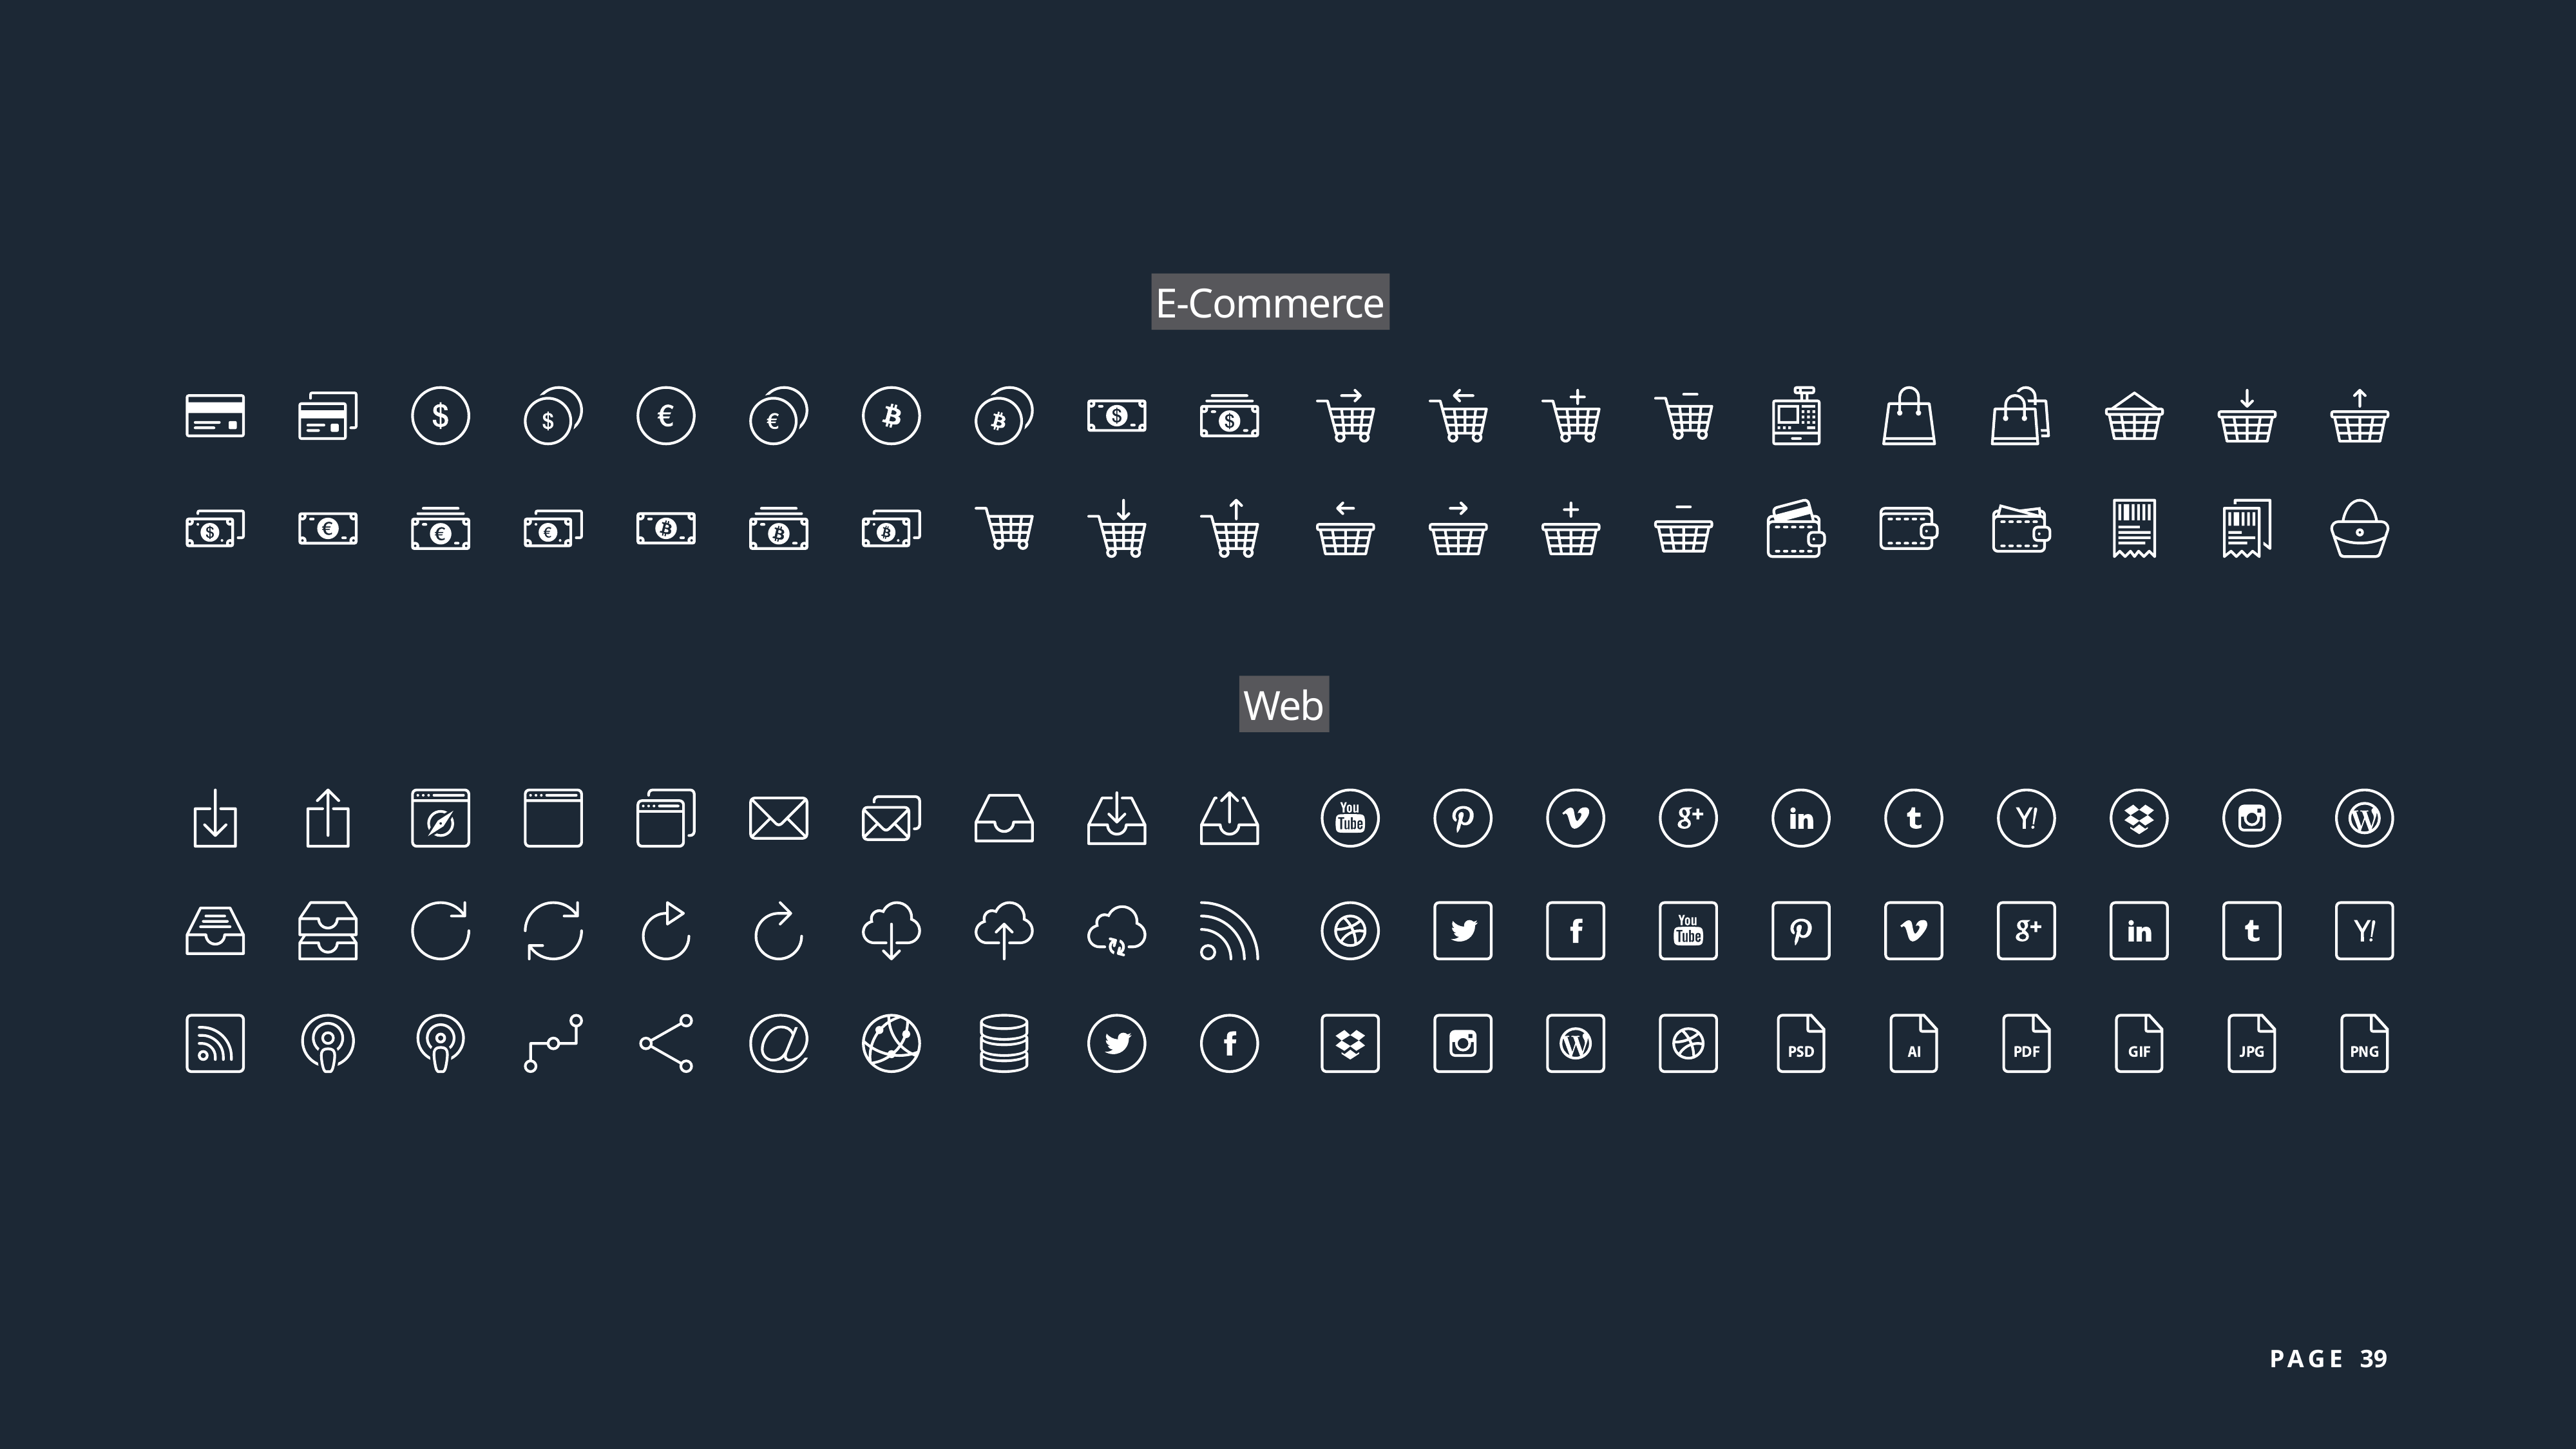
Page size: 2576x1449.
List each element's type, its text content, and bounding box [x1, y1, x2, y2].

text_box [1210, 394, 1248, 397]
text_box [759, 507, 798, 510]
text_box [528, 929, 583, 961]
text_box [1087, 797, 1147, 846]
text_box [1541, 399, 1601, 443]
text_box [1766, 498, 1826, 558]
text_box [1107, 791, 1127, 824]
text_box [411, 901, 470, 961]
text_box [411, 788, 470, 848]
text_box [1321, 901, 1380, 961]
text_box [2330, 498, 2390, 558]
text_box [2240, 388, 2254, 408]
text_box [186, 394, 245, 437]
text_box [186, 517, 234, 547]
text_box [306, 807, 350, 848]
text_box [1659, 901, 1718, 961]
text_box [1884, 901, 1943, 961]
text_box [1429, 523, 1488, 556]
text_box [2110, 901, 2169, 961]
text_box [1879, 507, 1939, 550]
text_box [1200, 797, 1259, 846]
text_box [2330, 410, 2390, 443]
text_box [320, 1047, 336, 1074]
text_box [862, 386, 921, 446]
text_box [1546, 788, 1606, 848]
text_box [421, 507, 460, 510]
text_box [975, 901, 1034, 945]
text_box [2002, 1014, 2051, 1074]
text_box [1200, 515, 1259, 558]
text_box [1659, 1014, 1718, 1074]
text_box [1200, 901, 1259, 961]
text_box [2104, 392, 2164, 440]
text_box [186, 906, 245, 955]
text_box [2222, 788, 2282, 848]
text_box [1321, 1014, 1380, 1074]
text_box [2016, 386, 2050, 437]
text_box [1116, 498, 1131, 520]
text_box [432, 1046, 449, 1074]
text_box [1889, 1014, 1938, 1074]
text_box [2115, 1014, 2164, 1074]
text_box [980, 1014, 1029, 1074]
text_box E-Commerce [1151, 273, 1390, 330]
text_box [534, 509, 583, 540]
text_box [298, 901, 358, 961]
text_box [2335, 901, 2394, 961]
text_box [1087, 1014, 1147, 1074]
text_box [524, 901, 579, 933]
text_box [1546, 901, 1606, 961]
text_box [524, 788, 583, 848]
text_box [862, 901, 921, 945]
text_box [1109, 937, 1117, 954]
text_box [642, 901, 691, 961]
text_box [754, 512, 803, 515]
text_box [636, 799, 685, 848]
text_box [1997, 901, 2056, 961]
text_box [1316, 523, 1375, 556]
text_box [1087, 515, 1147, 558]
text_box [1675, 506, 1692, 509]
text_box [1229, 498, 1243, 520]
text_box [1316, 399, 1375, 443]
text_box [1429, 399, 1488, 443]
text_box [872, 795, 921, 831]
text_box [1200, 404, 1259, 437]
text_box [995, 922, 1014, 961]
text_box [749, 517, 808, 550]
text_box [749, 797, 808, 840]
text_box [196, 509, 245, 540]
text_box [1321, 788, 1380, 848]
text_box [186, 1014, 245, 1074]
text_box [1997, 788, 2056, 848]
text_box [2113, 498, 2157, 558]
text_box [416, 512, 465, 515]
text_box [539, 386, 583, 430]
text_box [975, 507, 1034, 550]
text_box [193, 807, 237, 848]
text_box [639, 1014, 693, 1074]
text_box [765, 386, 808, 430]
text_box [1200, 1014, 1259, 1074]
text_box [1682, 393, 1699, 396]
text_box [1884, 788, 1943, 848]
text_box [298, 402, 347, 440]
text_box [636, 512, 696, 545]
text_box [1546, 1014, 1606, 1074]
text_box [1336, 501, 1355, 515]
text_box [1882, 386, 1936, 446]
text_box [1659, 788, 1718, 848]
text_box [990, 386, 1034, 430]
text_box [1449, 501, 1468, 515]
text_box [882, 922, 901, 961]
text_box [316, 788, 341, 837]
text_box [2222, 901, 2282, 961]
text_box [2233, 498, 2272, 550]
text_box [2217, 410, 2277, 443]
text_box [1205, 399, 1254, 402]
text_box [975, 793, 1034, 842]
text_box [1992, 504, 2052, 553]
text_box [1433, 788, 1493, 848]
text_box [524, 1014, 583, 1074]
text_box [862, 1014, 921, 1074]
text_box [1220, 791, 1239, 824]
text_box [1777, 1014, 1826, 1074]
text_box [411, 517, 470, 550]
text_box [862, 806, 911, 841]
text_box [309, 392, 358, 430]
text_box [1772, 386, 1821, 446]
text_box [298, 512, 358, 545]
text_box [636, 386, 696, 446]
text_box [1990, 394, 2039, 446]
text_box Web [1239, 676, 1330, 732]
text_box [1453, 388, 1474, 402]
text_box [1569, 388, 1586, 405]
text_box [1541, 523, 1601, 556]
text_box [2353, 388, 2367, 408]
text_box [862, 517, 911, 547]
text_box [1563, 501, 1579, 518]
text_box [1771, 788, 1831, 848]
text_box [301, 1014, 355, 1066]
text_box [647, 788, 696, 837]
text_box [754, 901, 803, 961]
text_box [2223, 507, 2261, 558]
text_box [1654, 520, 1713, 553]
text_box [411, 386, 470, 446]
text_box [1087, 905, 1147, 949]
text_box [2110, 788, 2169, 848]
text_box [1340, 388, 1362, 402]
text_box [1654, 397, 1713, 440]
text_box [1116, 939, 1125, 956]
text_box [1771, 901, 1831, 961]
text_box [203, 788, 228, 837]
text_box [872, 509, 921, 540]
text_box [1433, 901, 1493, 961]
text_box [2228, 1014, 2276, 1074]
text_box [749, 1014, 808, 1074]
text_box [1433, 1014, 1493, 1074]
text_box [2340, 1014, 2389, 1074]
text_box [524, 397, 573, 446]
text_box [2335, 788, 2394, 848]
text_box [524, 517, 573, 547]
text_box [416, 1014, 465, 1060]
text_box [749, 397, 798, 446]
text_box [1087, 399, 1147, 432]
text_box [975, 397, 1024, 446]
